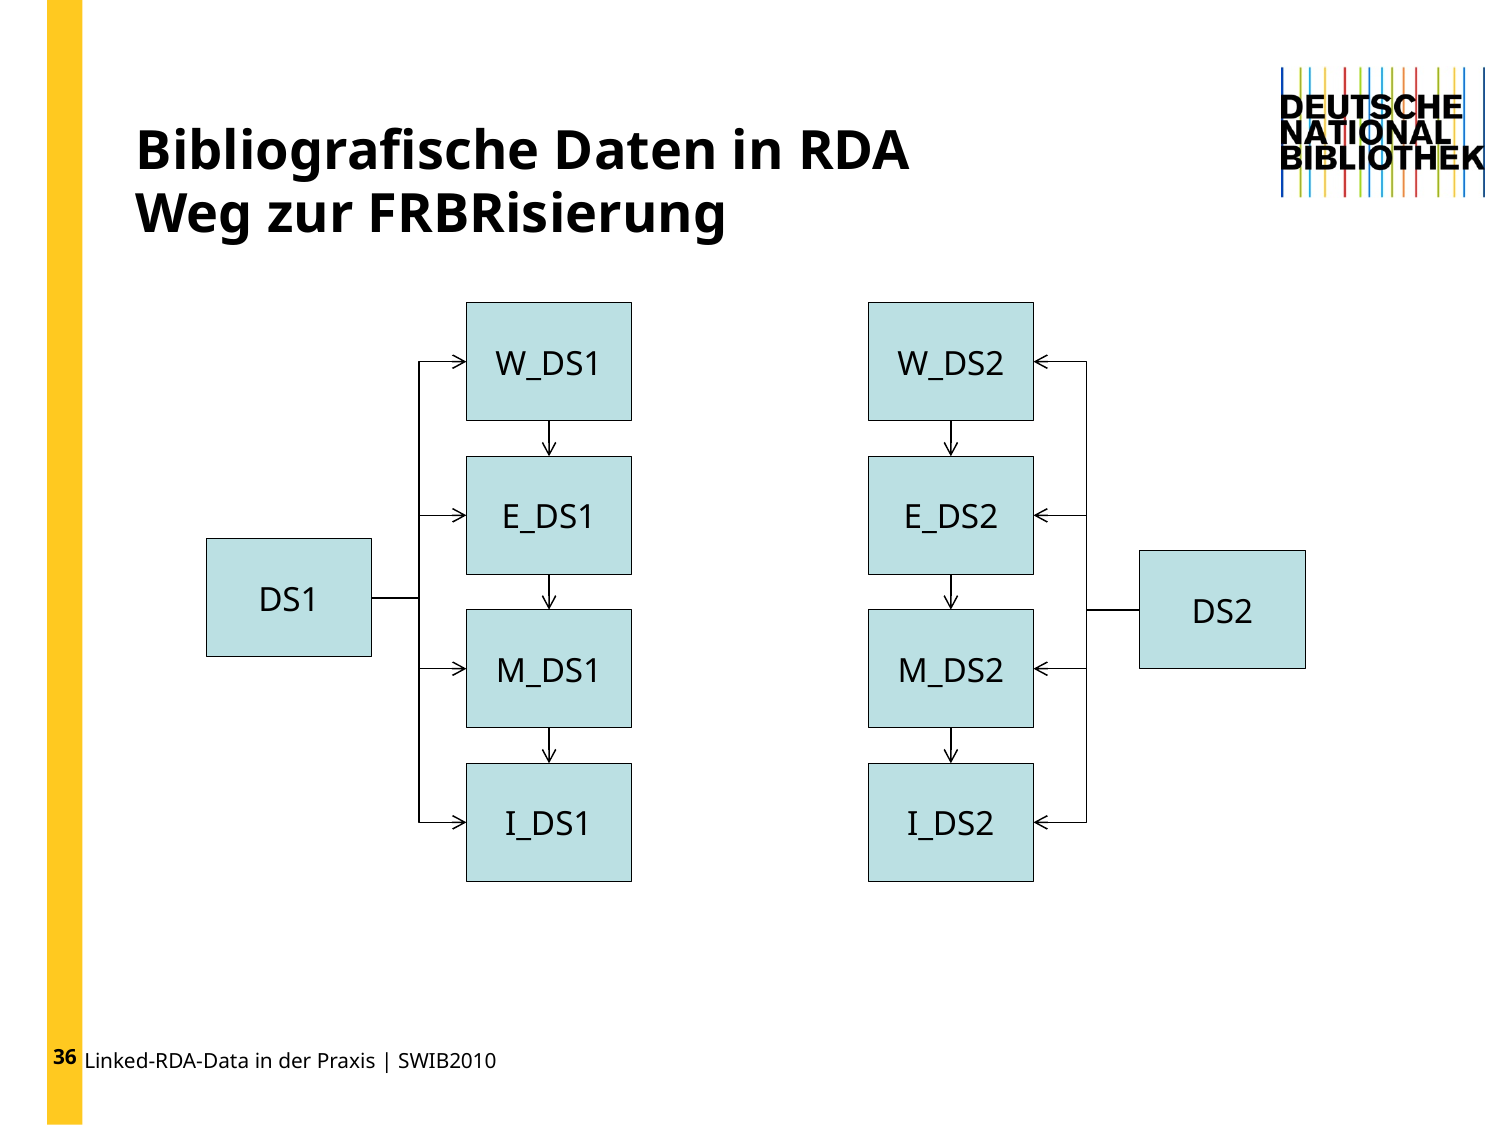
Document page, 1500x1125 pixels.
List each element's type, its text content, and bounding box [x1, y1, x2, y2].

text_box M_DS2 [866, 607, 1028, 730]
text_box DS1 [204, 537, 365, 659]
text_box Bibliografische Daten in RDA Weg zur FRBRisierung [135, 117, 1382, 246]
text_box M_DS1 [471, 607, 634, 730]
text_box E_DS1 [471, 454, 634, 576]
picture [1281, 66, 1485, 198]
text_box E_DS2 [866, 454, 1028, 576]
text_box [371, 361, 467, 514]
text_box DS2 [1146, 549, 1307, 671]
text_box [1033, 609, 1141, 823]
text_box I_DS1 [464, 761, 634, 883]
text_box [1033, 515, 1141, 608]
text_box [135, 337, 1382, 980]
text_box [371, 597, 467, 823]
text_box W_DS2 [866, 300, 1036, 423]
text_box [371, 515, 467, 596]
text_box W_DS1 [464, 300, 634, 423]
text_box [1033, 361, 1141, 514]
text_box Linked-RDA-Data in der Praxis | SWIB2010 [84, 1047, 1376, 1073]
text_box 36 [47, 0, 83, 1125]
text_box I_DS2 [866, 761, 1036, 883]
